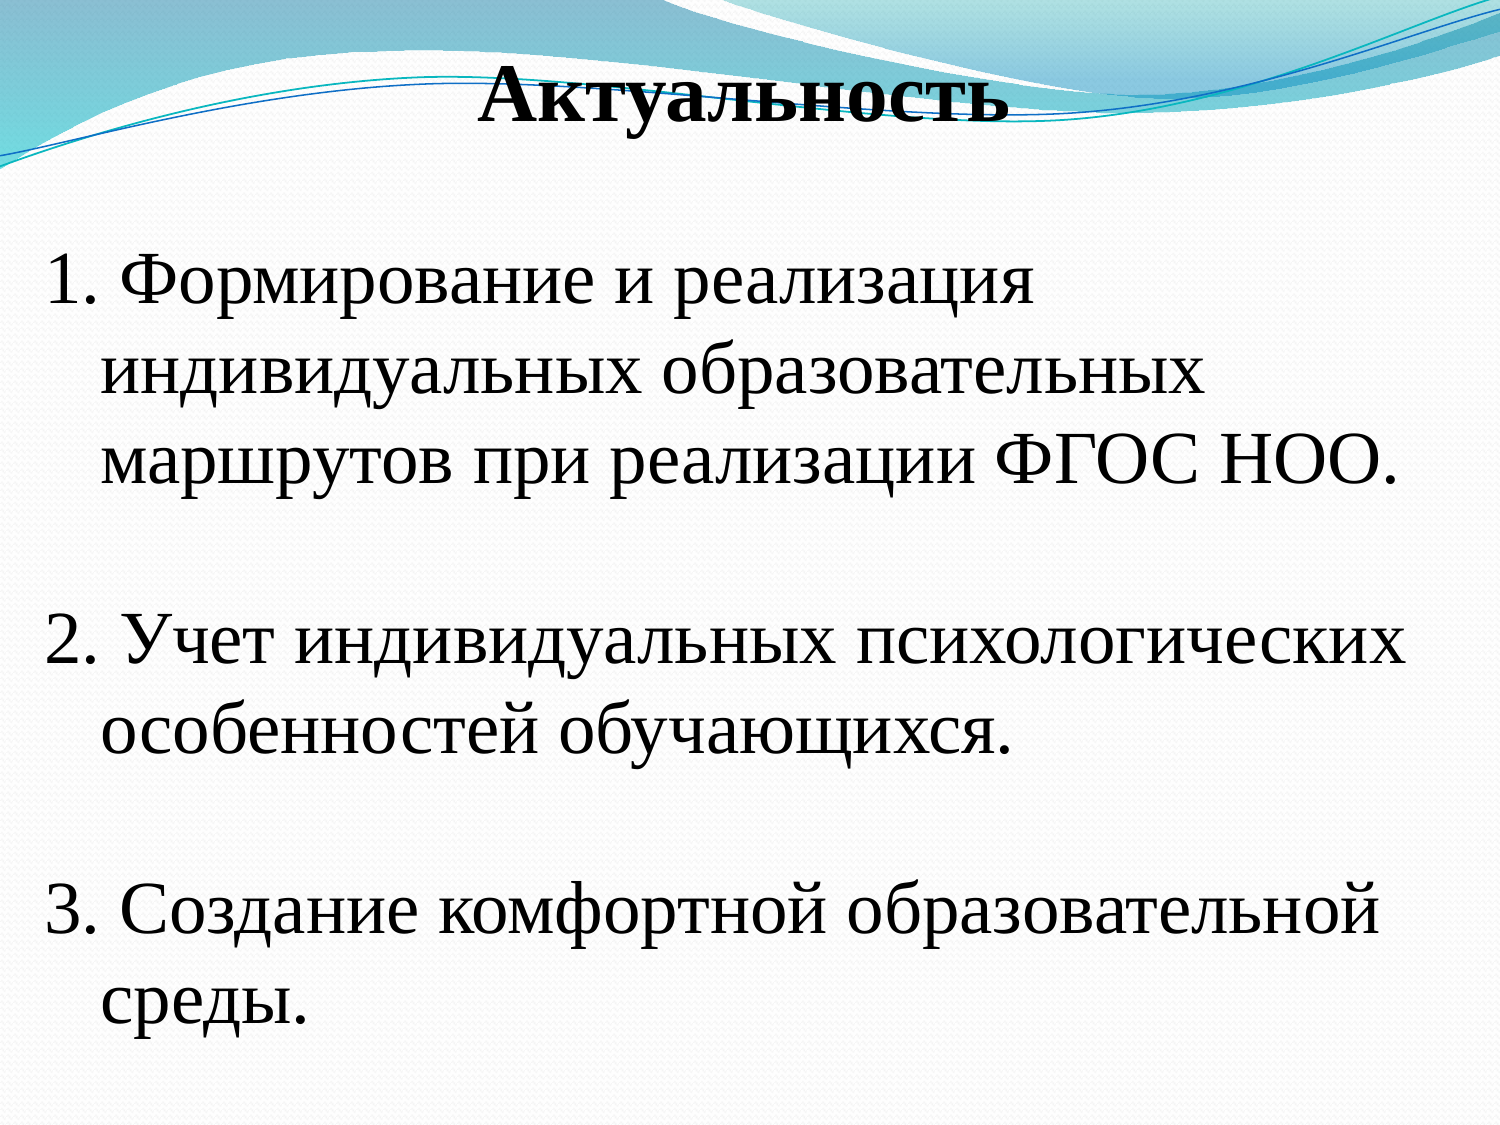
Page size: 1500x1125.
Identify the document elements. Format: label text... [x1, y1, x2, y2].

text_box Актуальность Формирование и реализация индивидуальных образовательных маршрутов при реализации ФГОС НОО. 2. Учет индивидуальных психологических особенностей обучающихся. 3. Создание комфортной образовательной среды. [29, 30, 1459, 1086]
